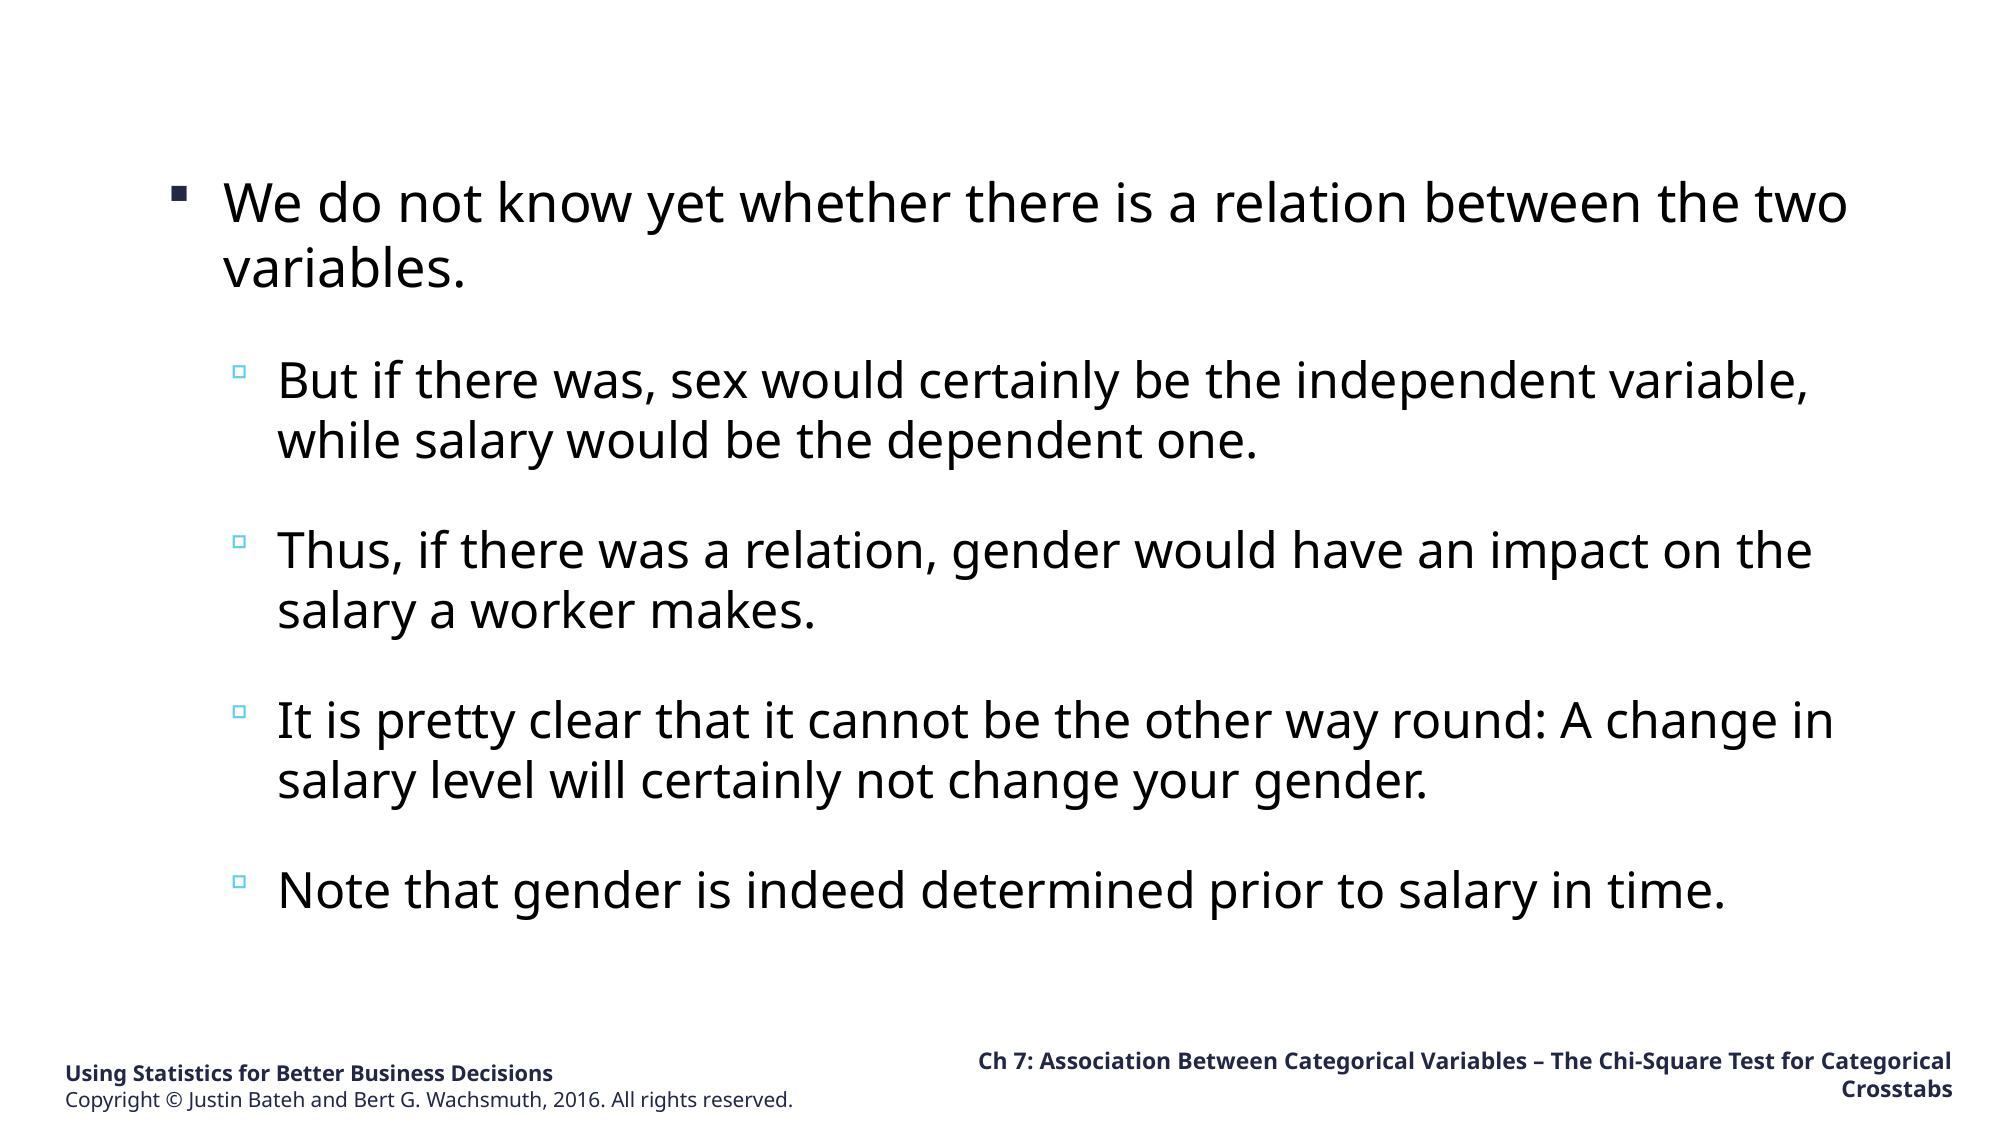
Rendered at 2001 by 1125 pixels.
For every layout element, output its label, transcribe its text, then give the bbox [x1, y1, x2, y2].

list We do not know yet whether there is a relation between the two variables. But if there was, sex would certainly be the independent variable, while salary would be the dependent one. Thus, if there was a relation, gender would have an impact on the salary a worker makes. It is pretty clear that it cannot be the other way round: A change in salary level will certainly not change your gender. Note that gender is indeed determined prior to salary in time. [141, 160, 1900, 1005]
text_box Ch 7: Association Between Categorical Variables – The Chi-Square Test for Categorical Crosstabs [857, 1039, 1968, 1110]
